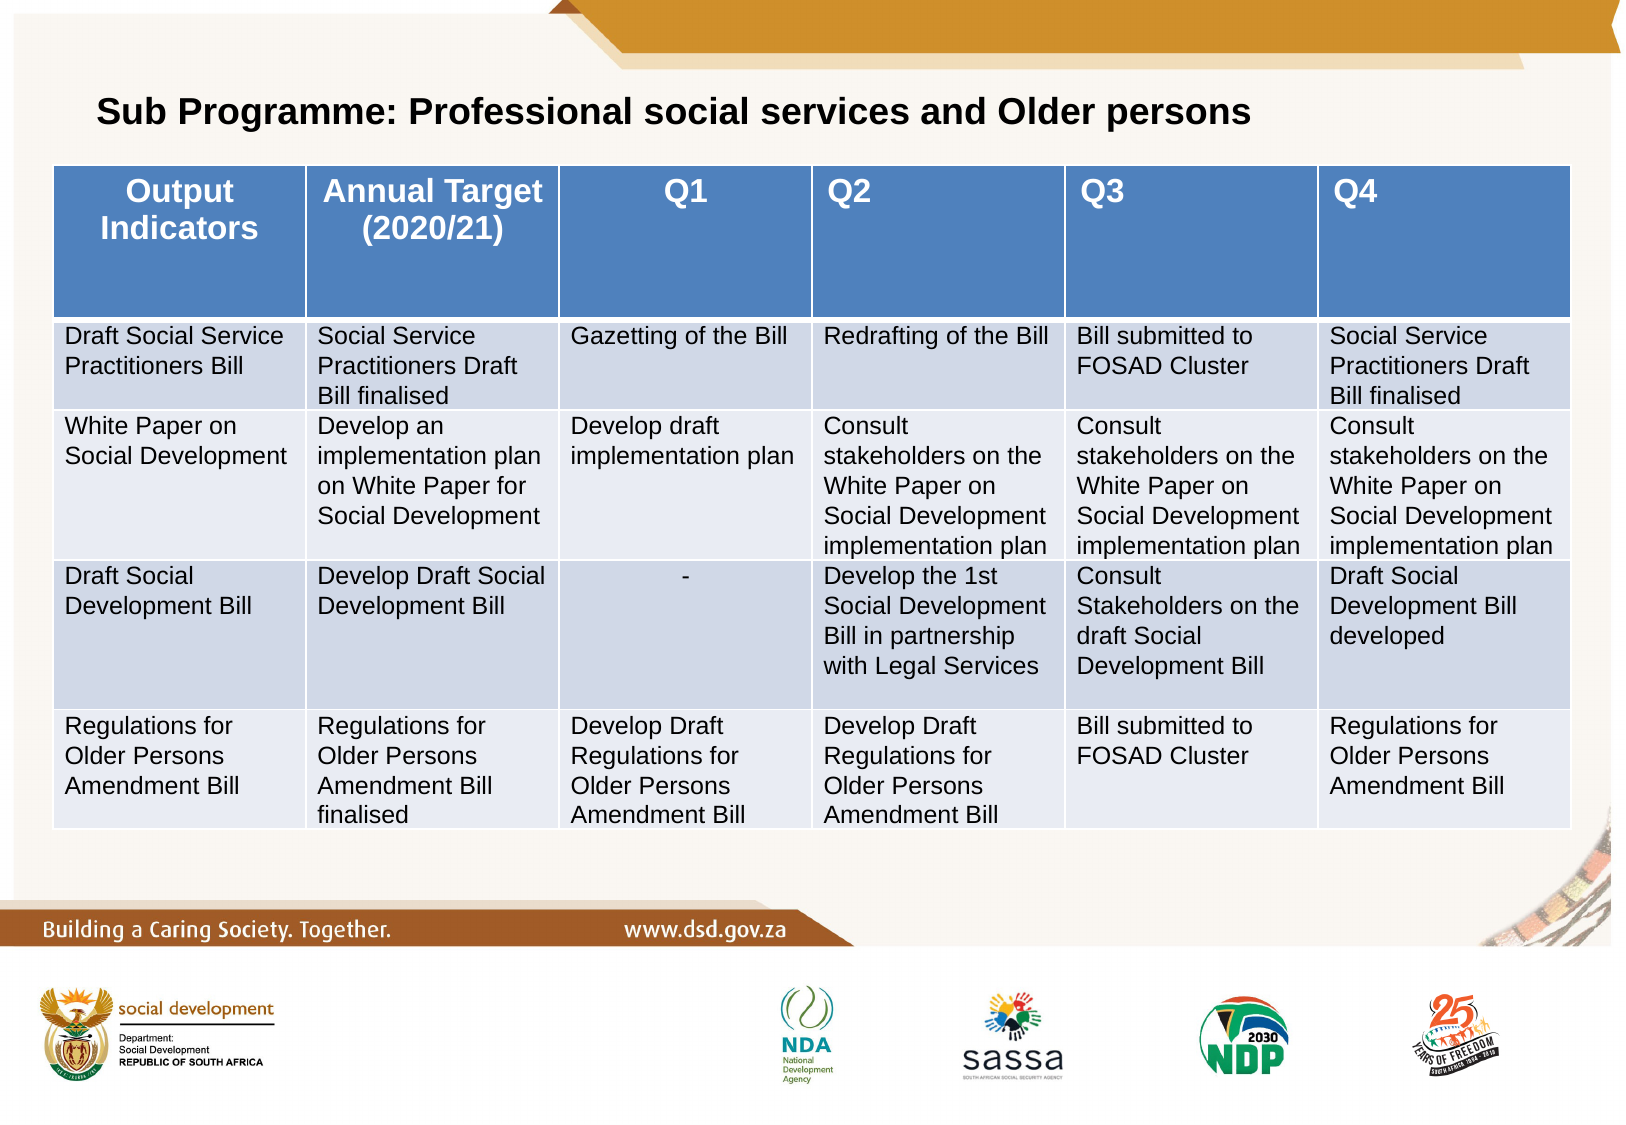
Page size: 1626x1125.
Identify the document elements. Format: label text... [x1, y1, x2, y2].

table_header Output Indicators [54, 166, 305, 317]
table_cell Consult Stakeholders on the draft Social Development Bill [1066, 561, 1317, 709]
table_header Q4 [1319, 166, 1570, 317]
table_header Q3 [1066, 166, 1317, 317]
picture [0, 0, 1626, 1125]
table_cell White Paper on Social Development [54, 411, 305, 559]
table_cell Consult stakeholders on the White Paper on Social Development implementation plan [813, 411, 1064, 559]
table_cell Regulations for Older Persons Amendment Bill [54, 710, 305, 828]
table_header Q1 [560, 166, 811, 317]
table_cell Draft Social Service Practitioners Bill [54, 323, 305, 409]
table_cell Draft Social Development Bill [54, 561, 305, 709]
title Sub Programme: Professional social services and Older persons [81, 66, 1544, 156]
table_cell Regulations for Older Persons Amendment Bill finalised [307, 710, 558, 828]
table_cell Social Service Practitioners Draft Bill finalised [307, 323, 558, 409]
table_cell Bill submitted to FOSAD Cluster [1066, 710, 1317, 828]
table_cell Regulations for Older Persons Amendment Bill [1319, 710, 1570, 828]
table_cell Develop the 1st Social Development Bill in partnership with Legal Services [813, 561, 1064, 709]
table_cell Develop Draft Regulations for Older Persons Amendment Bill [813, 710, 1064, 828]
table_cell Consult stakeholders on the White Paper on Social Development implementation plan [1319, 411, 1570, 559]
table_cell Develop an implementation plan on White Paper for Social Development [307, 411, 558, 559]
table_cell - [560, 561, 811, 709]
table_cell Develop Draft Social Development Bill [307, 561, 558, 709]
table_cell Bill submitted to FOSAD Cluster [1066, 323, 1317, 409]
table_cell Develop draft implementation plan [560, 411, 811, 559]
table_cell Redrafting of the Bill [813, 323, 1064, 409]
table_cell Social Service Practitioners Draft Bill finalised [1319, 323, 1570, 409]
table_cell Consult stakeholders on the White Paper on Social Development implementation plan [1066, 411, 1317, 559]
table_header Q2 [813, 166, 1064, 317]
table_cell Develop Draft Regulations for Older Persons Amendment Bill [560, 710, 811, 828]
table_header Annual Target (2020/21) [307, 166, 558, 317]
table_cell Draft Social Development Bill developed [1319, 561, 1570, 709]
table_cell Gazetting of the Bill [560, 323, 811, 409]
